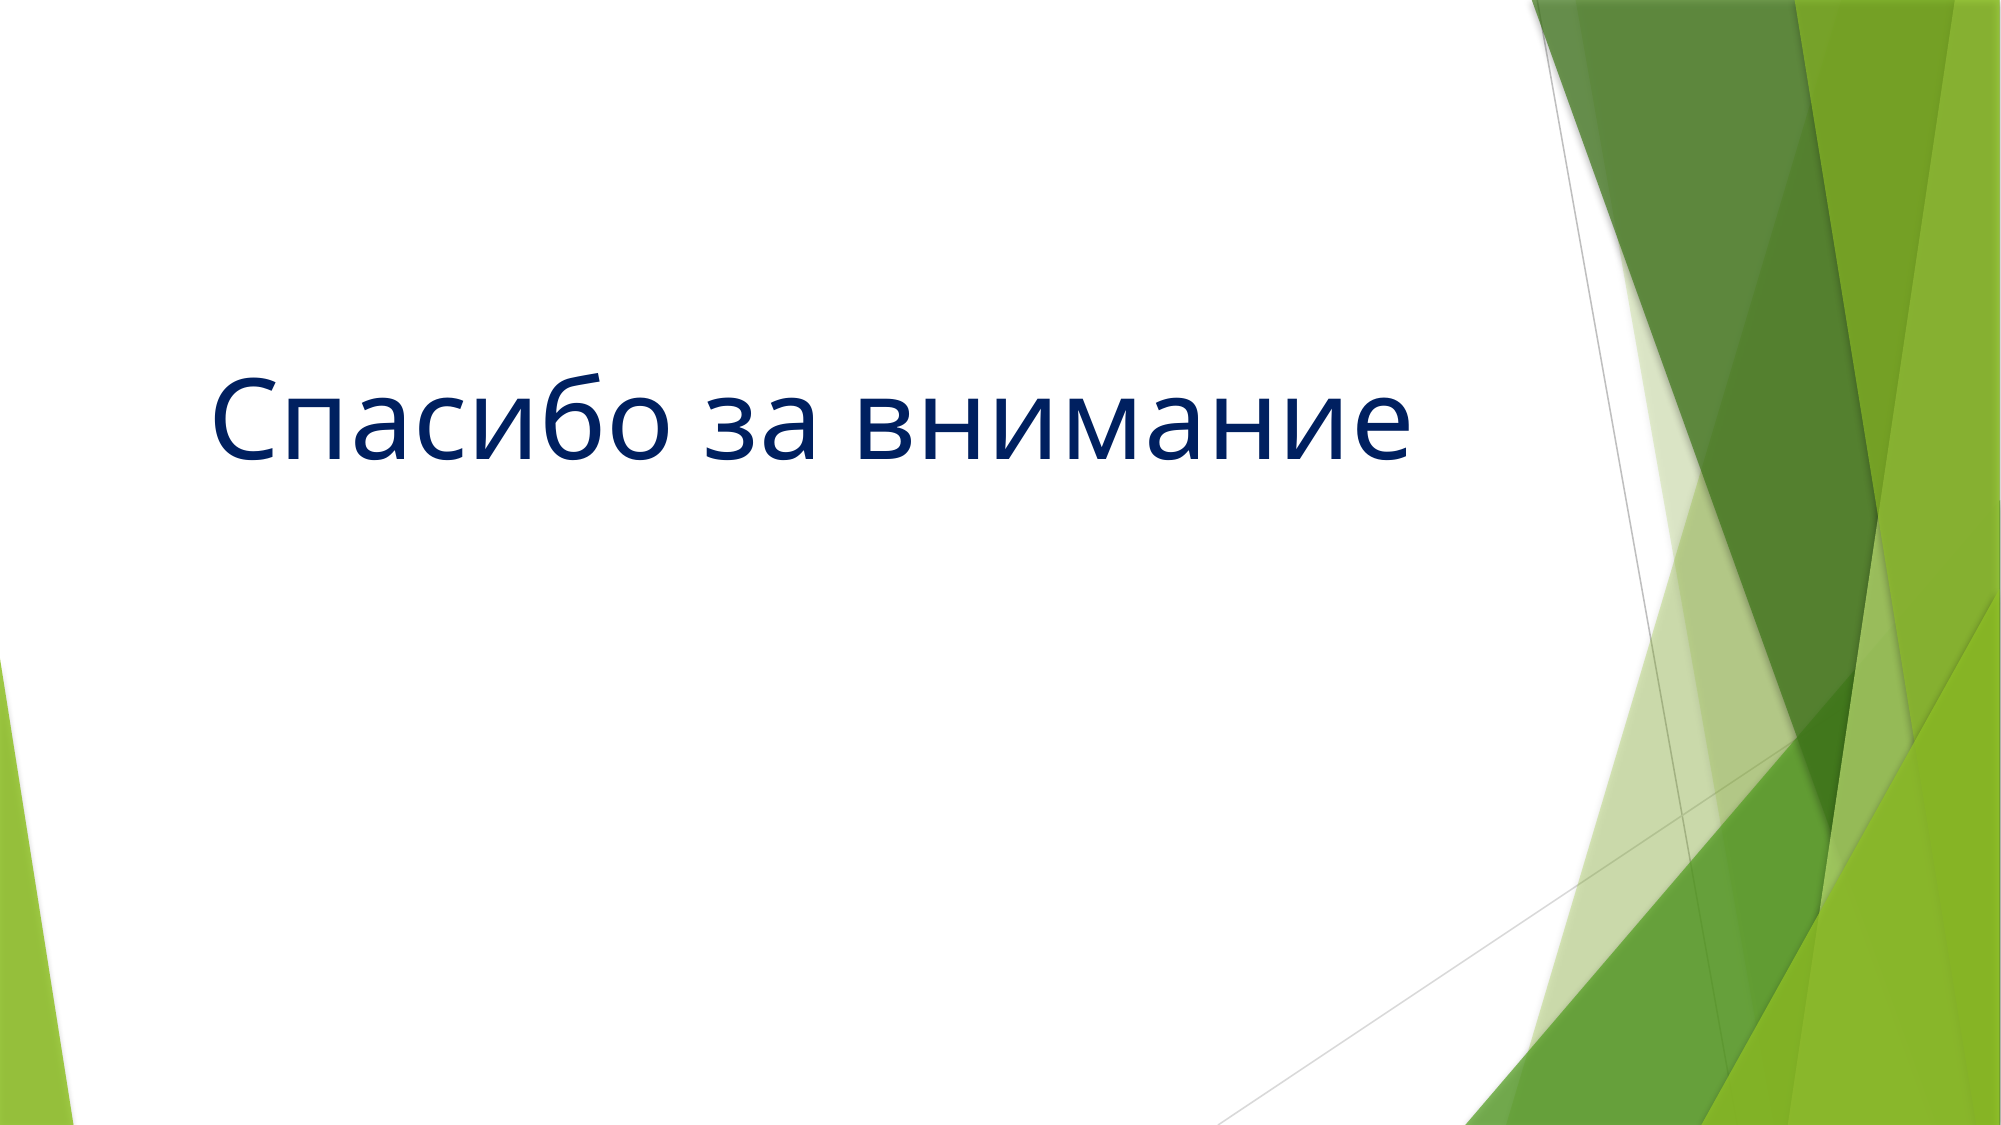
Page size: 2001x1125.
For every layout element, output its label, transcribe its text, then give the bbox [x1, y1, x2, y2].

list Спасибо за внимание [106, 339, 1517, 977]
